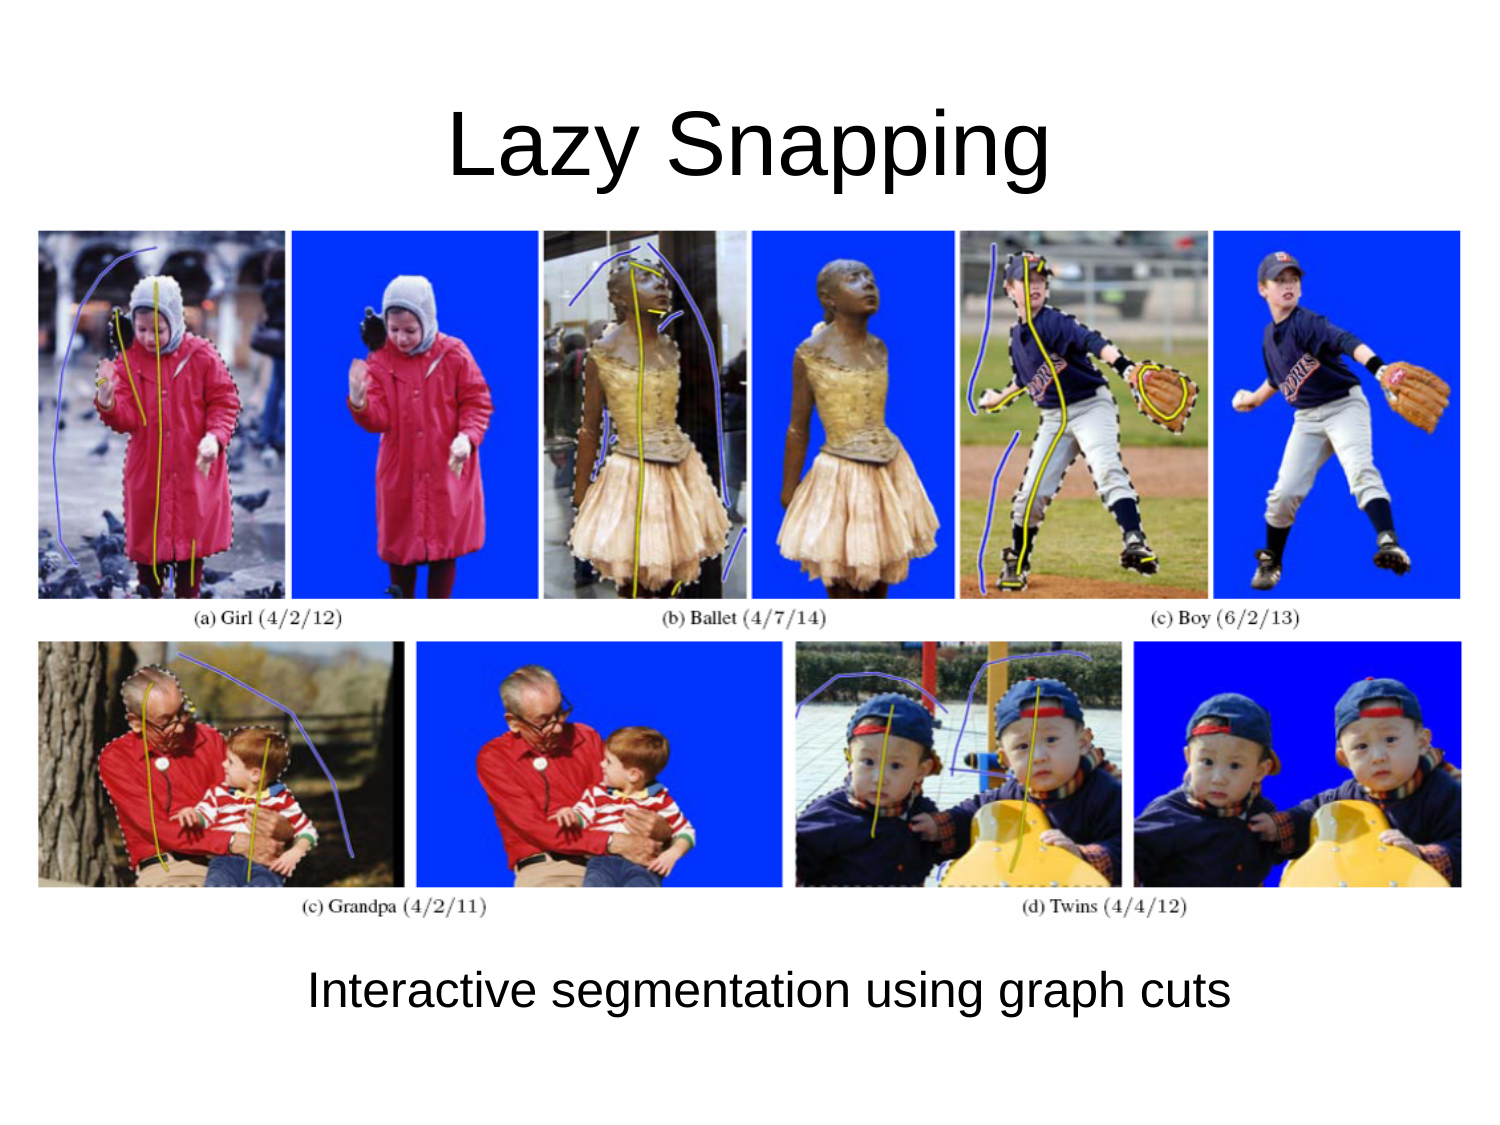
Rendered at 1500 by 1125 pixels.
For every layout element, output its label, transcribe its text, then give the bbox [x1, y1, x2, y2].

picture [0, 199, 1500, 922]
text_box Interactive segmentation using graph cuts [292, 950, 1248, 1026]
title Lazy Snapping [75, 45, 1425, 198]
